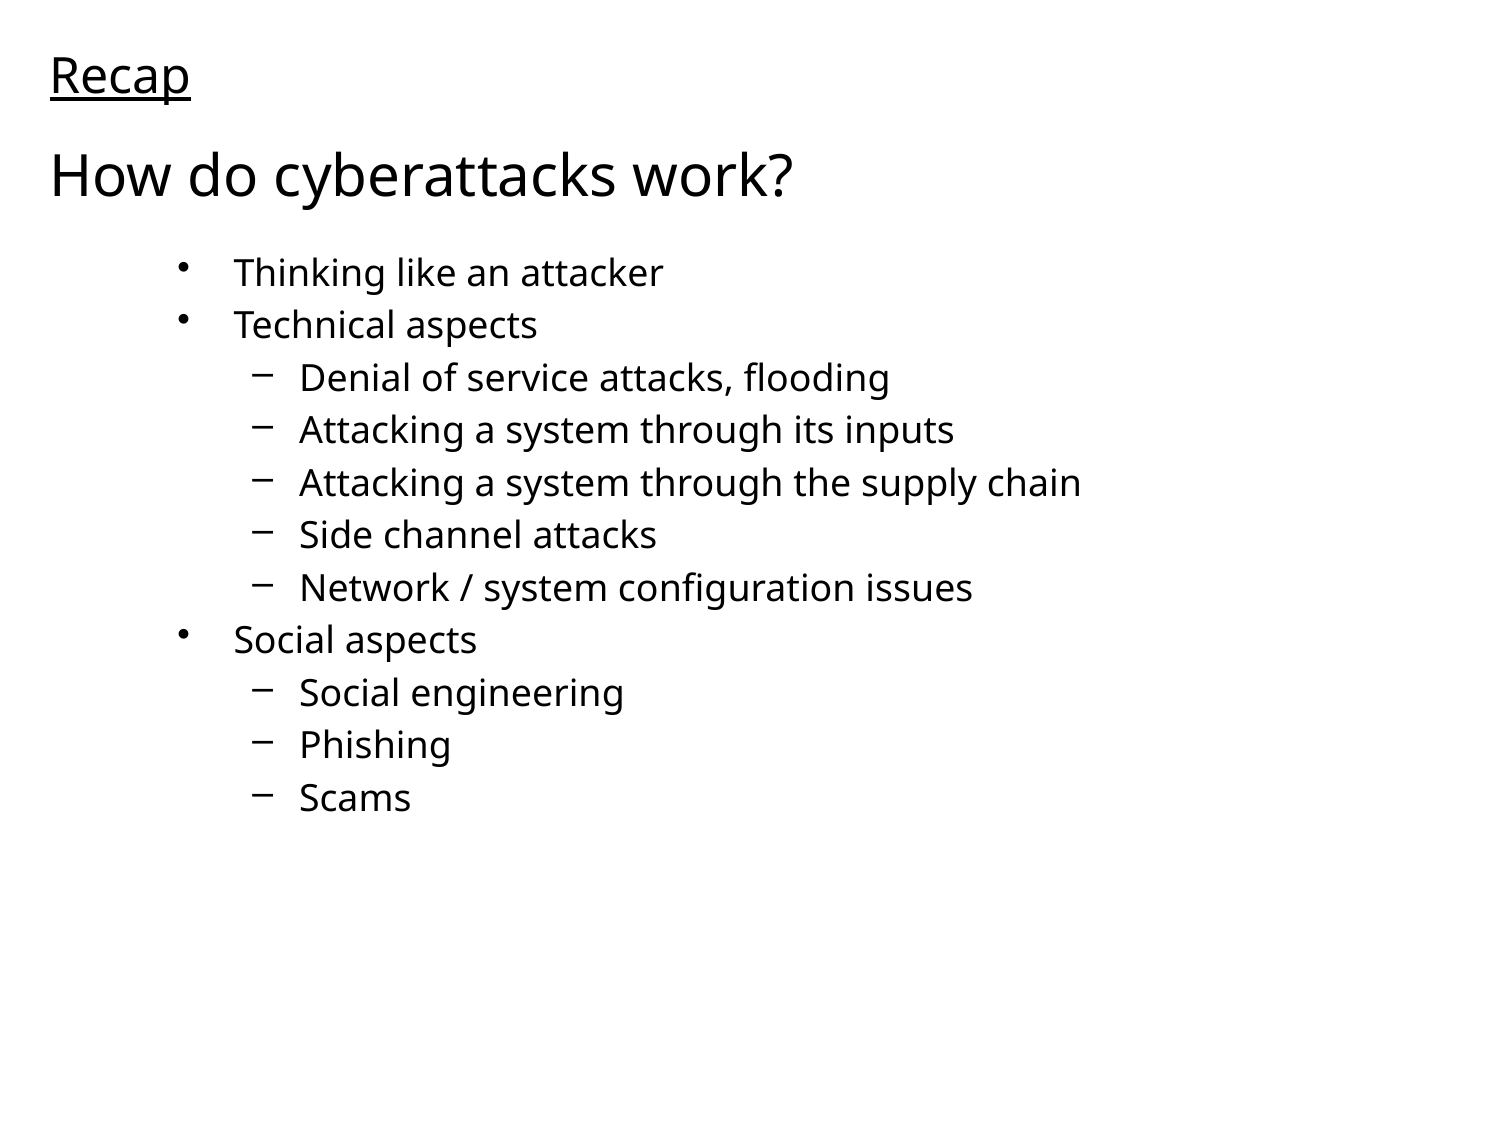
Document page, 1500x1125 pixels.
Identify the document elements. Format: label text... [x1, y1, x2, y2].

list Thinking like an attacker Technical aspects Denial of service attacks, flooding Attacking a system through its inputs Attacking a system through the supply chain Side channel attacks Network / system configuration issues Social aspects Social engineering Phishing Scams [162, 241, 1309, 1059]
title Recap How do cyberattacks work? [34, 22, 1420, 200]
